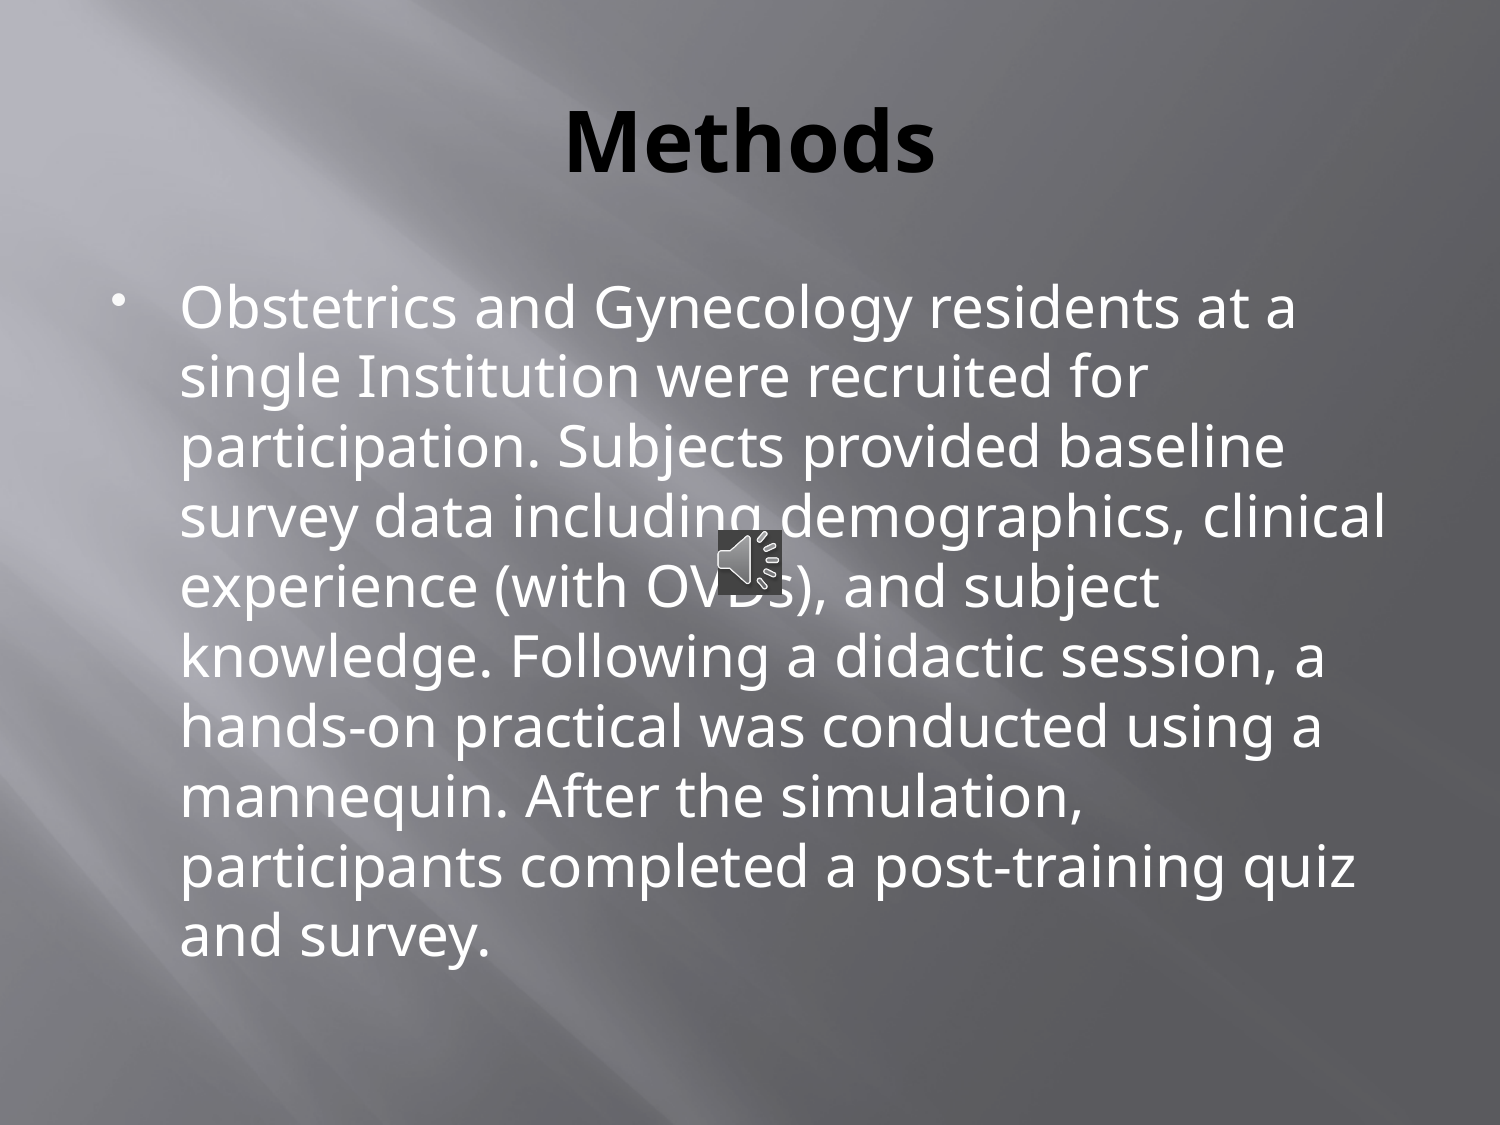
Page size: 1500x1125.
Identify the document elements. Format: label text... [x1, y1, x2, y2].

title Methods [75, 45, 1425, 233]
list Obstetrics and Gynecology residents at a single Institution were recruited for participation. Subjects provided baseline survey data including demographics, clinical experience (with OVDs), and subject knowledge. Following a didactic session, a hands-on practical was conducted using a mannequin. After the simulation, participants completed a post-training quiz and survey. [75, 262, 1425, 1035]
picture [716, 528, 784, 597]
